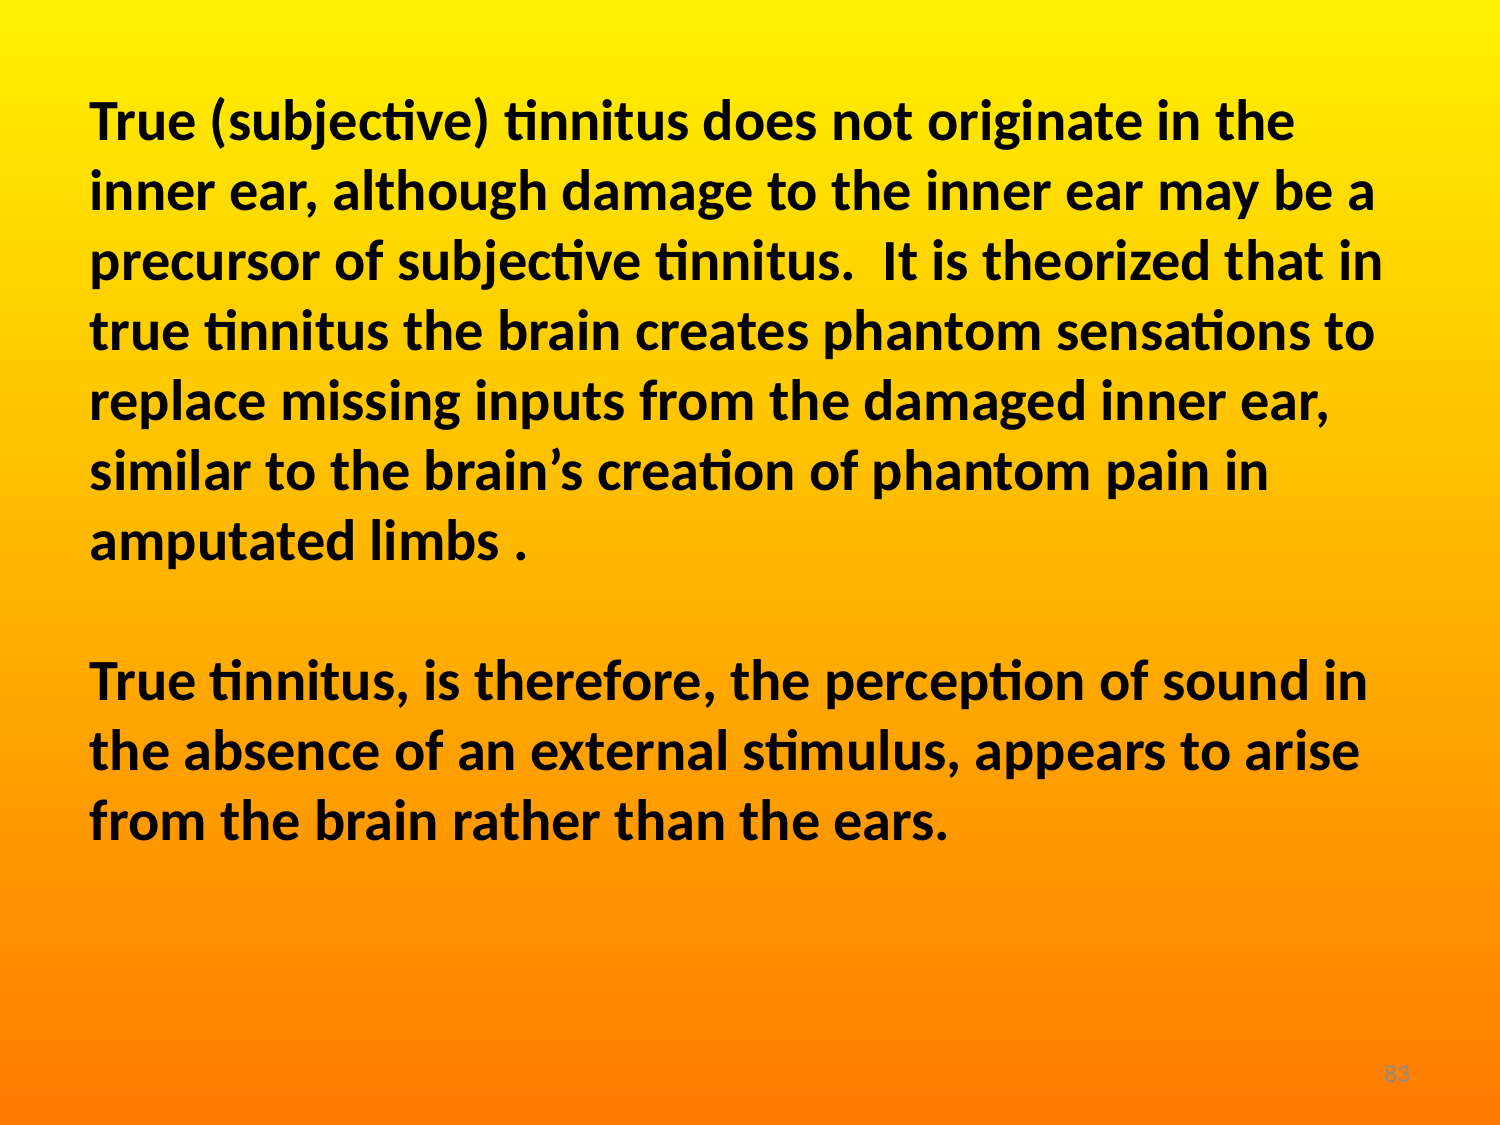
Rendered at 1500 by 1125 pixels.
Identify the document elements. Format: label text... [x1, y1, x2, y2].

text_box True (subjective) tinnitus does not originate in the inner ear, although damage to the inner ear may be a precursor of subjective tinnitus. It is theorized that in true tinnitus the brain creates phantom sensations to replace missing inputs from the damaged inner ear, similar to the brain’s creation of phantom pain in amputated limbs . True tinnitus, is therefore, the perception of sound in the absence of an external stimulus, appears to arise from the brain rather than the ears. [74, 74, 1425, 930]
slide_number 83 [1074, 1042, 1425, 1103]
